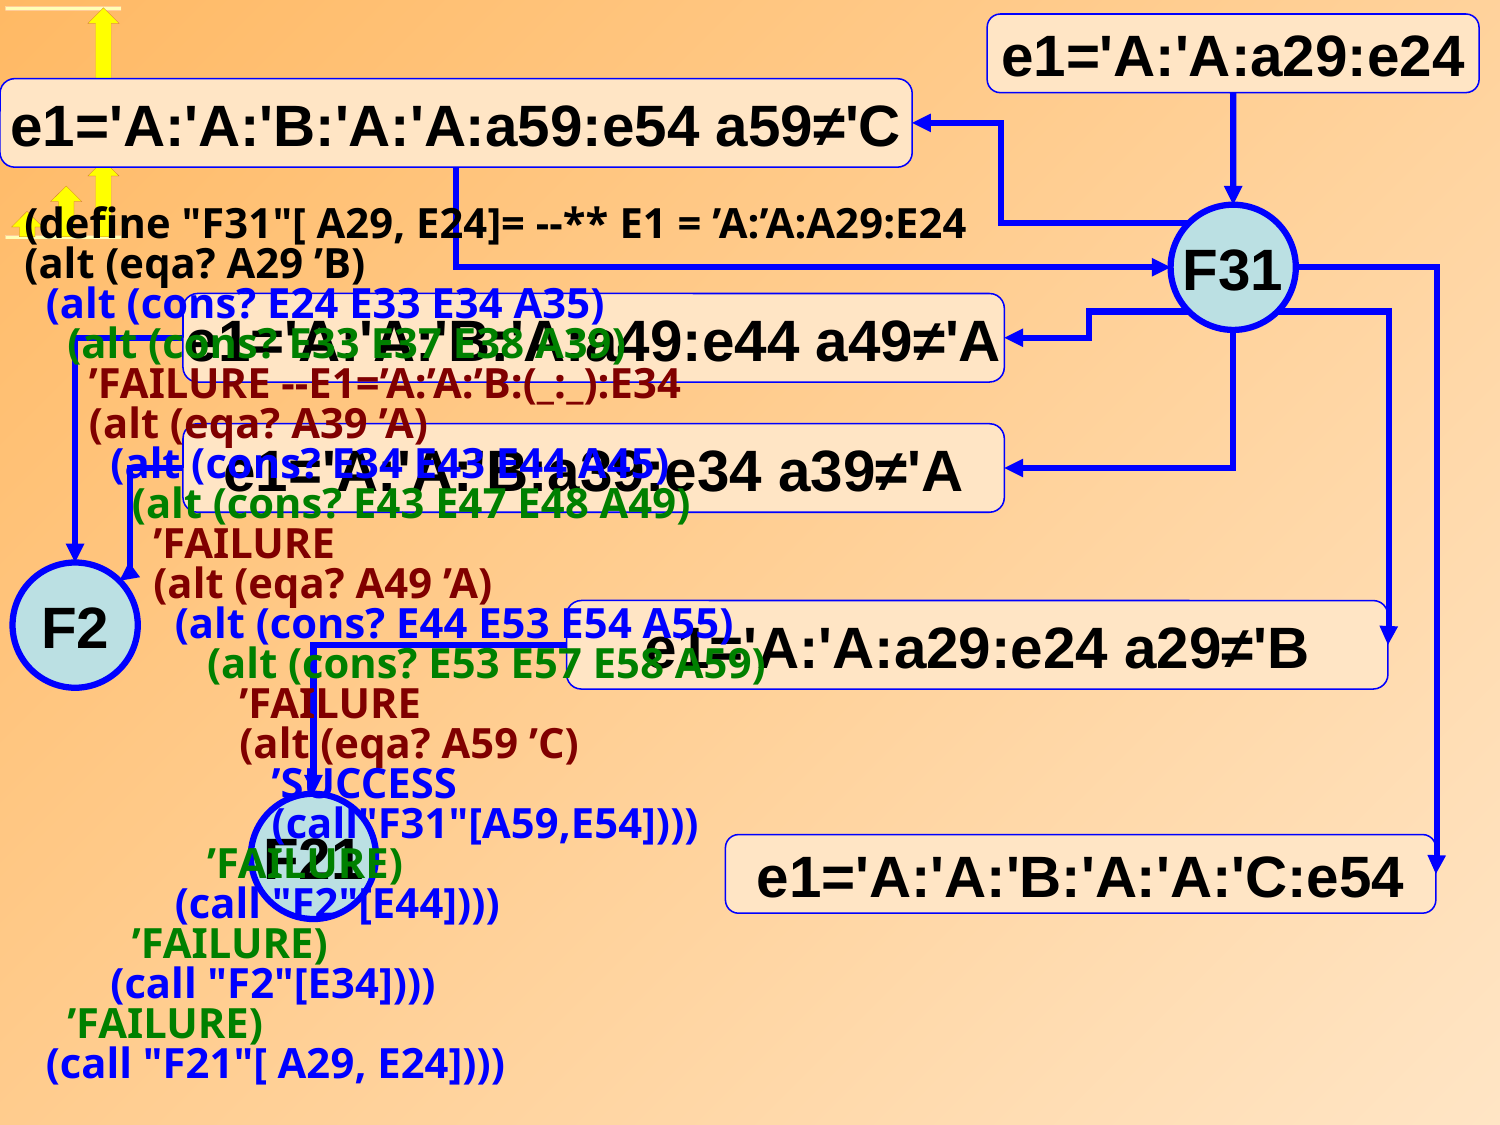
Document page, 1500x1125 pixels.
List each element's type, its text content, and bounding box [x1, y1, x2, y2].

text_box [0, 13, 1480, 920]
list (define "F31"[ A29, E24]= --** E1 = ’A:’A:A29:E24 (alt (eqa? A29 ’B) (alt (cons? E24 E33 E34 A35) (alt (cons? E33 E37 E38 A39) ’FAILURE --E1=’A:’A:’B:(_:_):E34 (alt (eqa? A39 ’A) (alt (cons? E34 E43 E44 A45) (alt (cons? E43 E47 E48 A49) ’FAILURE (alt (eqa? A49 ’A) (alt (cons? E44 E53 E54 A55) (alt (cons? E53 E57 E58 A59) ’FAILURE (alt (eqa? A59 ’C) ’SUCCESS (call"F31"[A59,E54]))) ’FAILURE) (call "F2"[E44]))) ’FAILURE) (call "F2"[E34]))) ’FAILURE) (call "F21"[ A29, E24]))) [9, 928, 1478, 1125]
